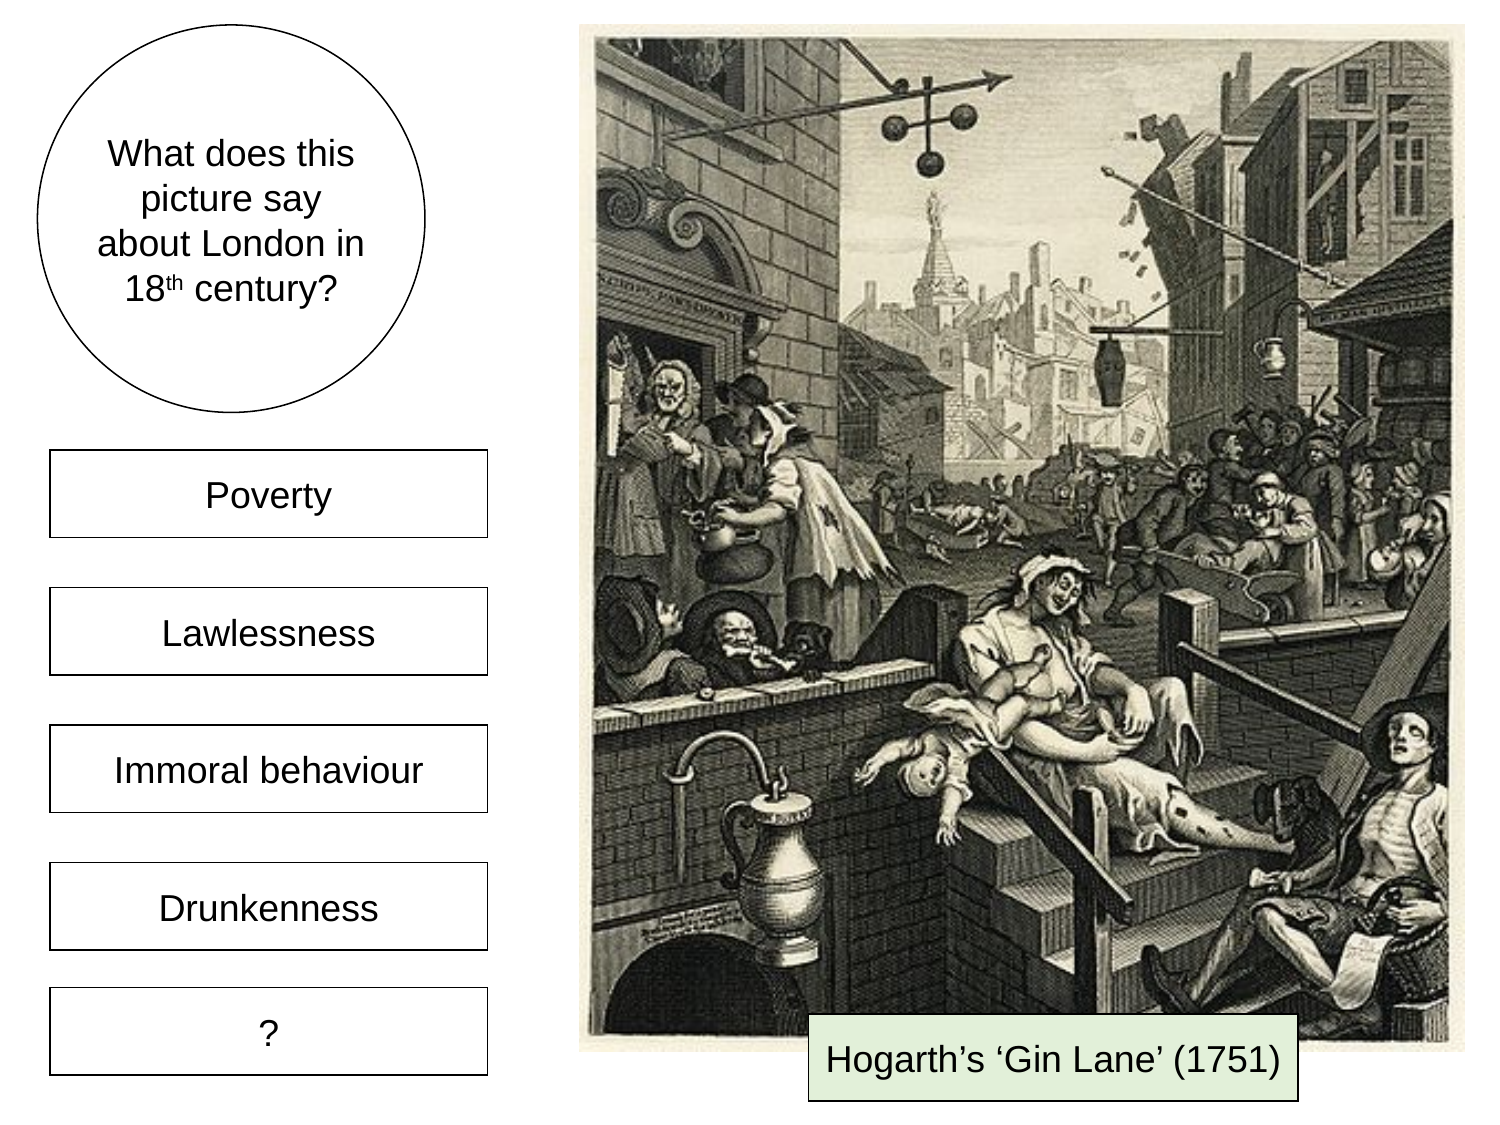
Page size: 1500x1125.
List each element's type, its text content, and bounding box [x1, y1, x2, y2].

text_box Hogarth’s ‘Gin Lane’ (1751) [808, 1052, 1298, 1102]
text_box Poverty [49, 449, 488, 538]
text_box What does this picture say about London in 18th century? [37, 24, 425, 413]
text_box ? [49, 987, 488, 1075]
text_box Lawlessness [49, 587, 488, 675]
picture [579, 24, 1465, 1052]
text_box Immoral behaviour [49, 724, 488, 813]
text_box Drunkenness [49, 862, 488, 950]
